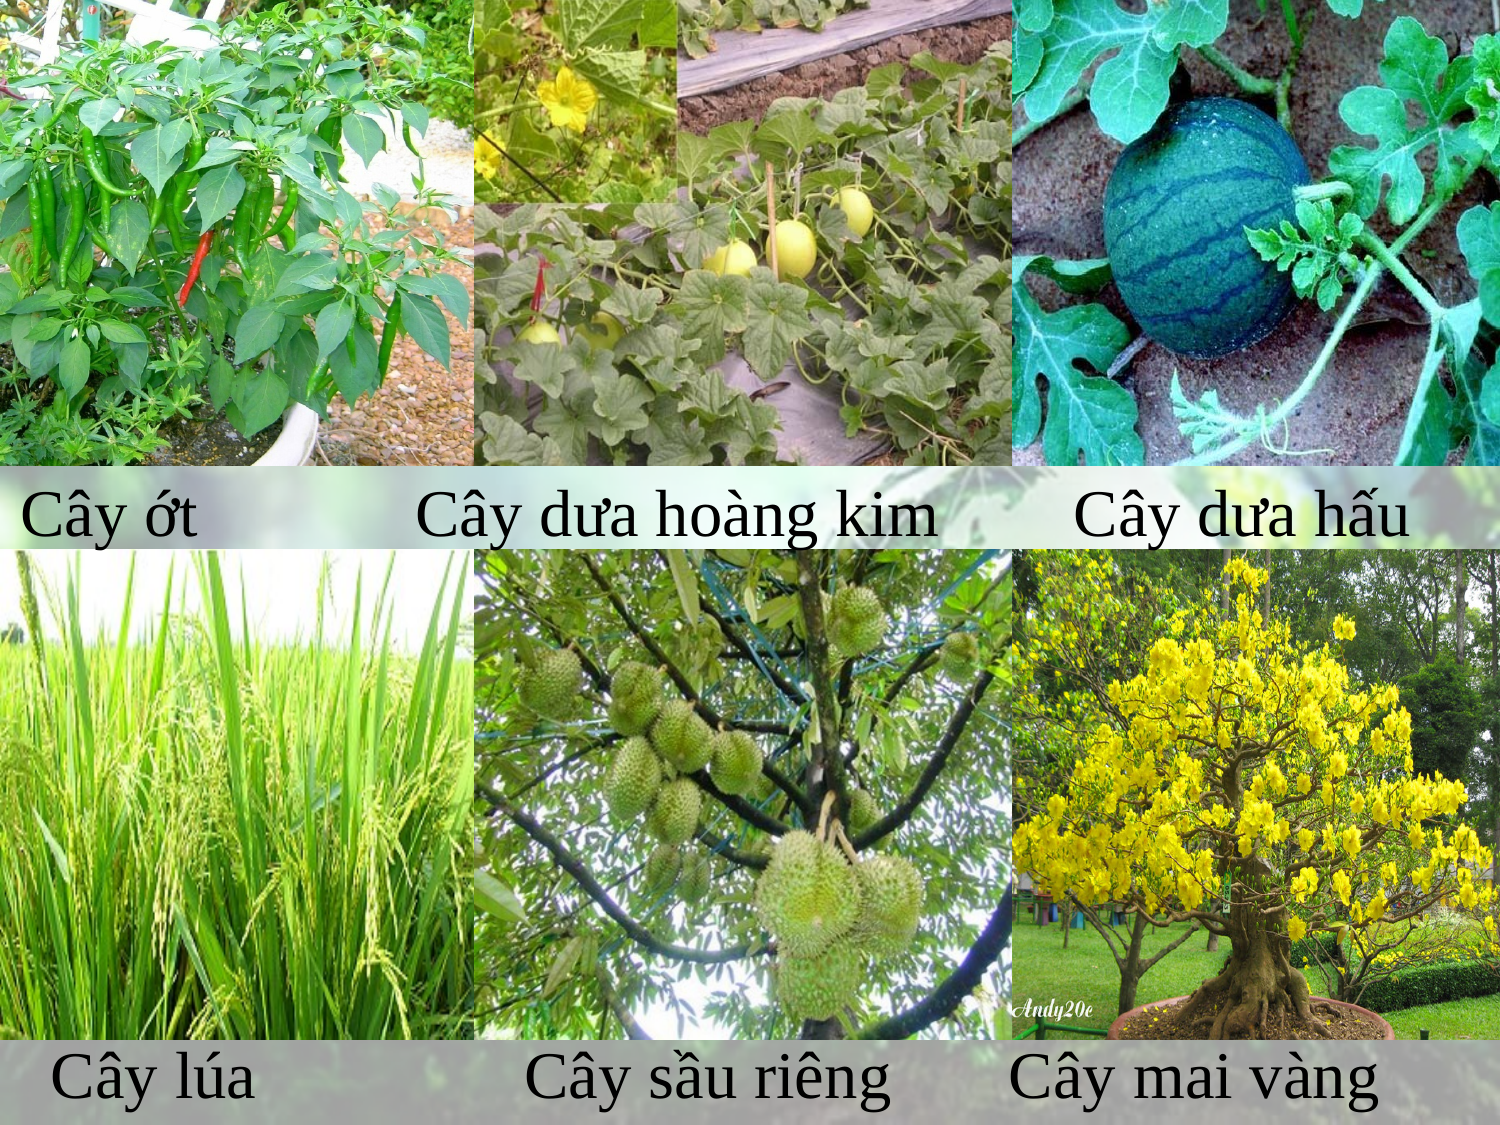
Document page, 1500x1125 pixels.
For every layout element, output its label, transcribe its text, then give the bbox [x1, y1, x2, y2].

picture [0, 0, 1500, 466]
text_box Cây lúa Cây sầu riêng Cây mai vàng [0, 1048, 1500, 1125]
text_box Cây ớt Cây dưa hoàng kim Cây dưa hấu [0, 473, 1500, 549]
picture [0, 549, 1500, 1041]
